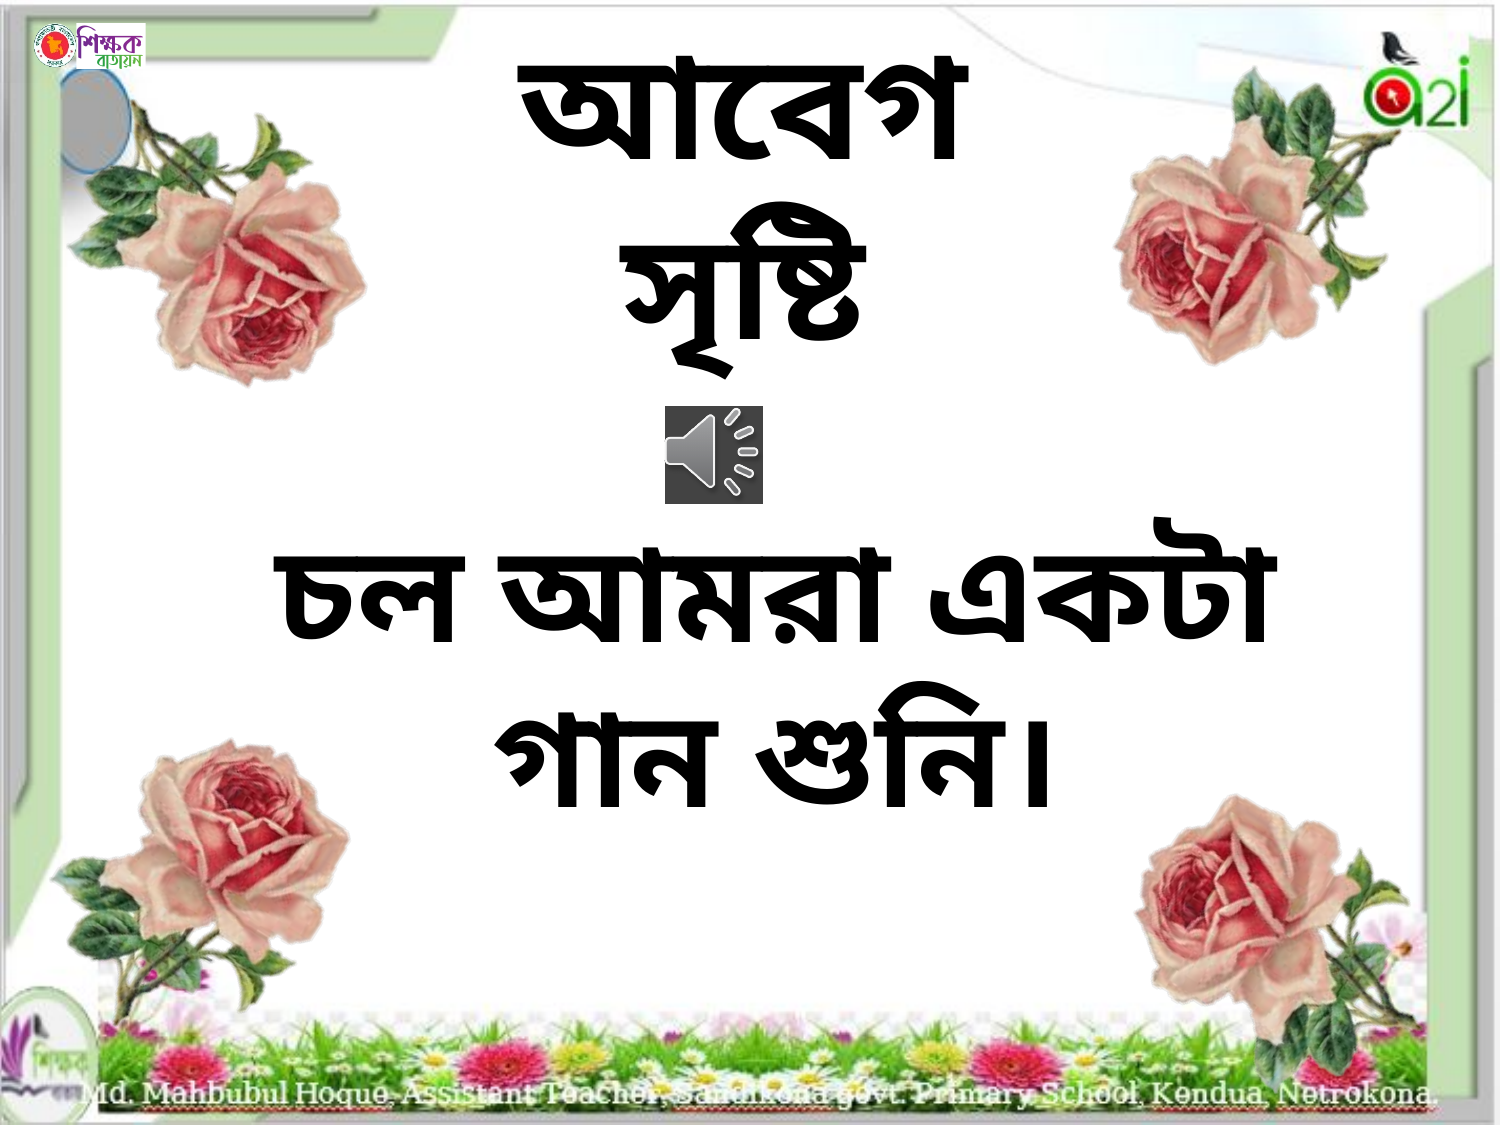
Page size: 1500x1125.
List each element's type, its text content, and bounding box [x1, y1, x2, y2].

text_box আবেগ সৃষ্টি [428, 2, 1059, 377]
picture [0, 0, 1500, 1125]
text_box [33, 23, 146, 69]
text_box চল আমরা একটা গান শুনি। [185, 497, 1367, 842]
